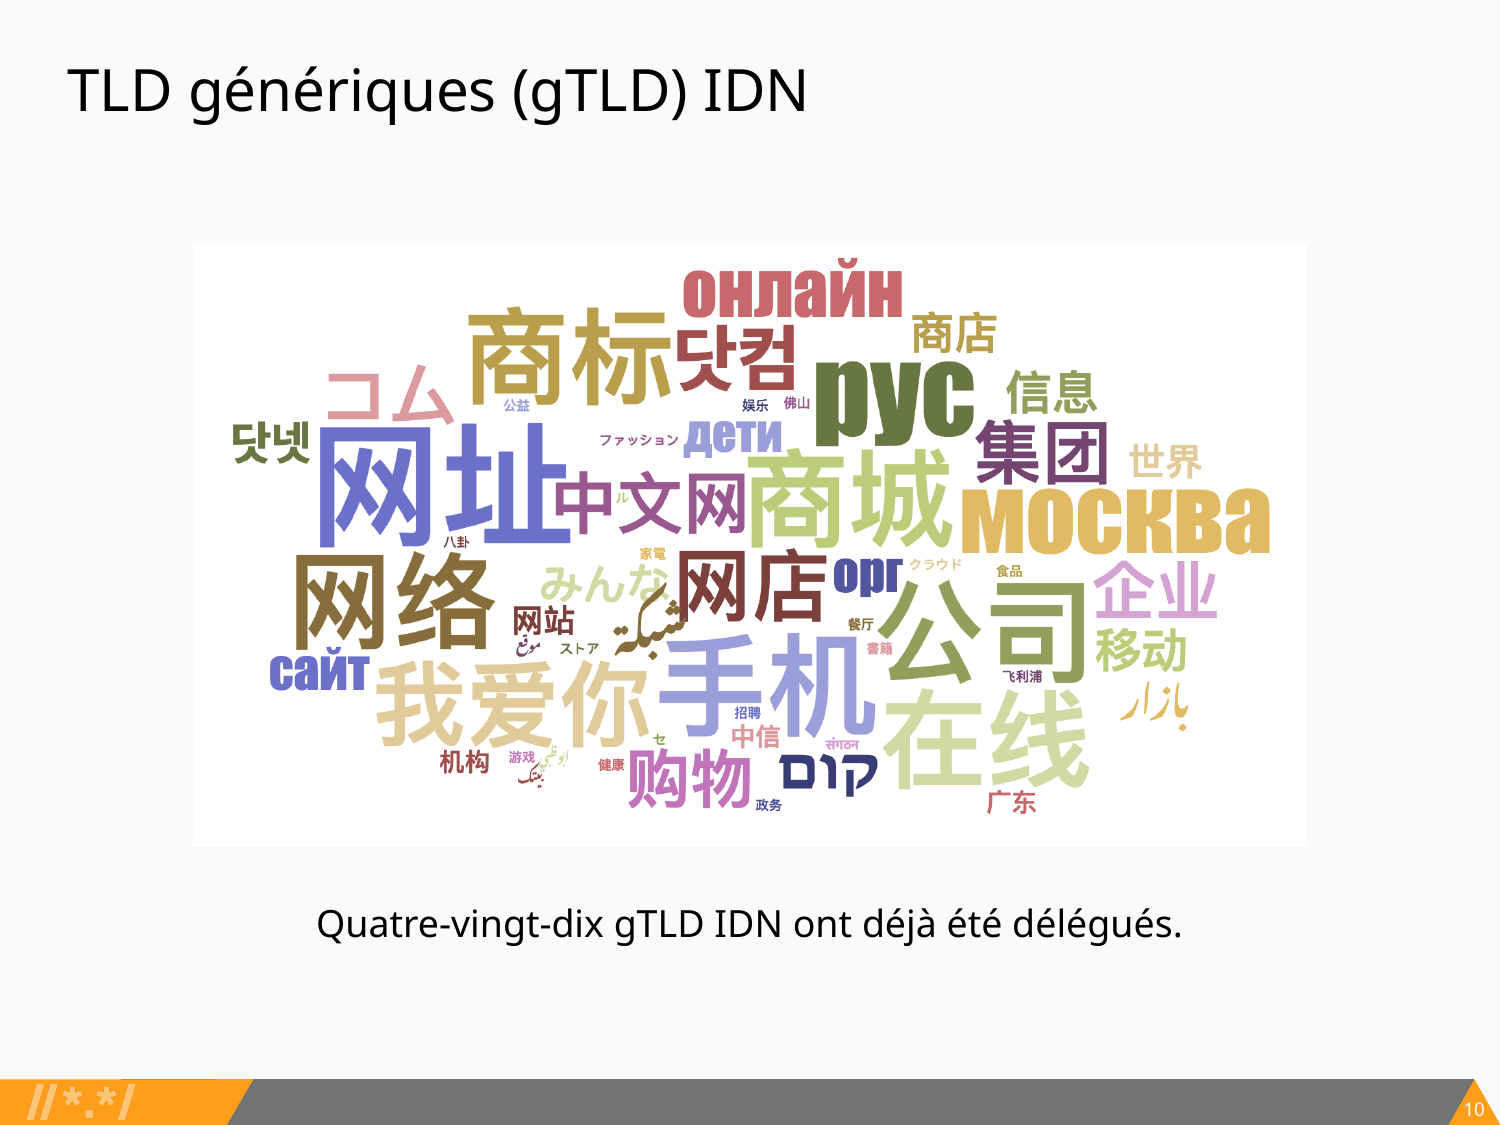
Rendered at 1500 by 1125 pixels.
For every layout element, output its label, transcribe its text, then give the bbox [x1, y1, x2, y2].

picture [192, 242, 1307, 846]
text_box Quatre-vingt-dix gTLD IDN ont déjà été délégués. [246, 892, 1254, 971]
title TLD génériques (gTLD) IDN [52, 45, 1439, 233]
